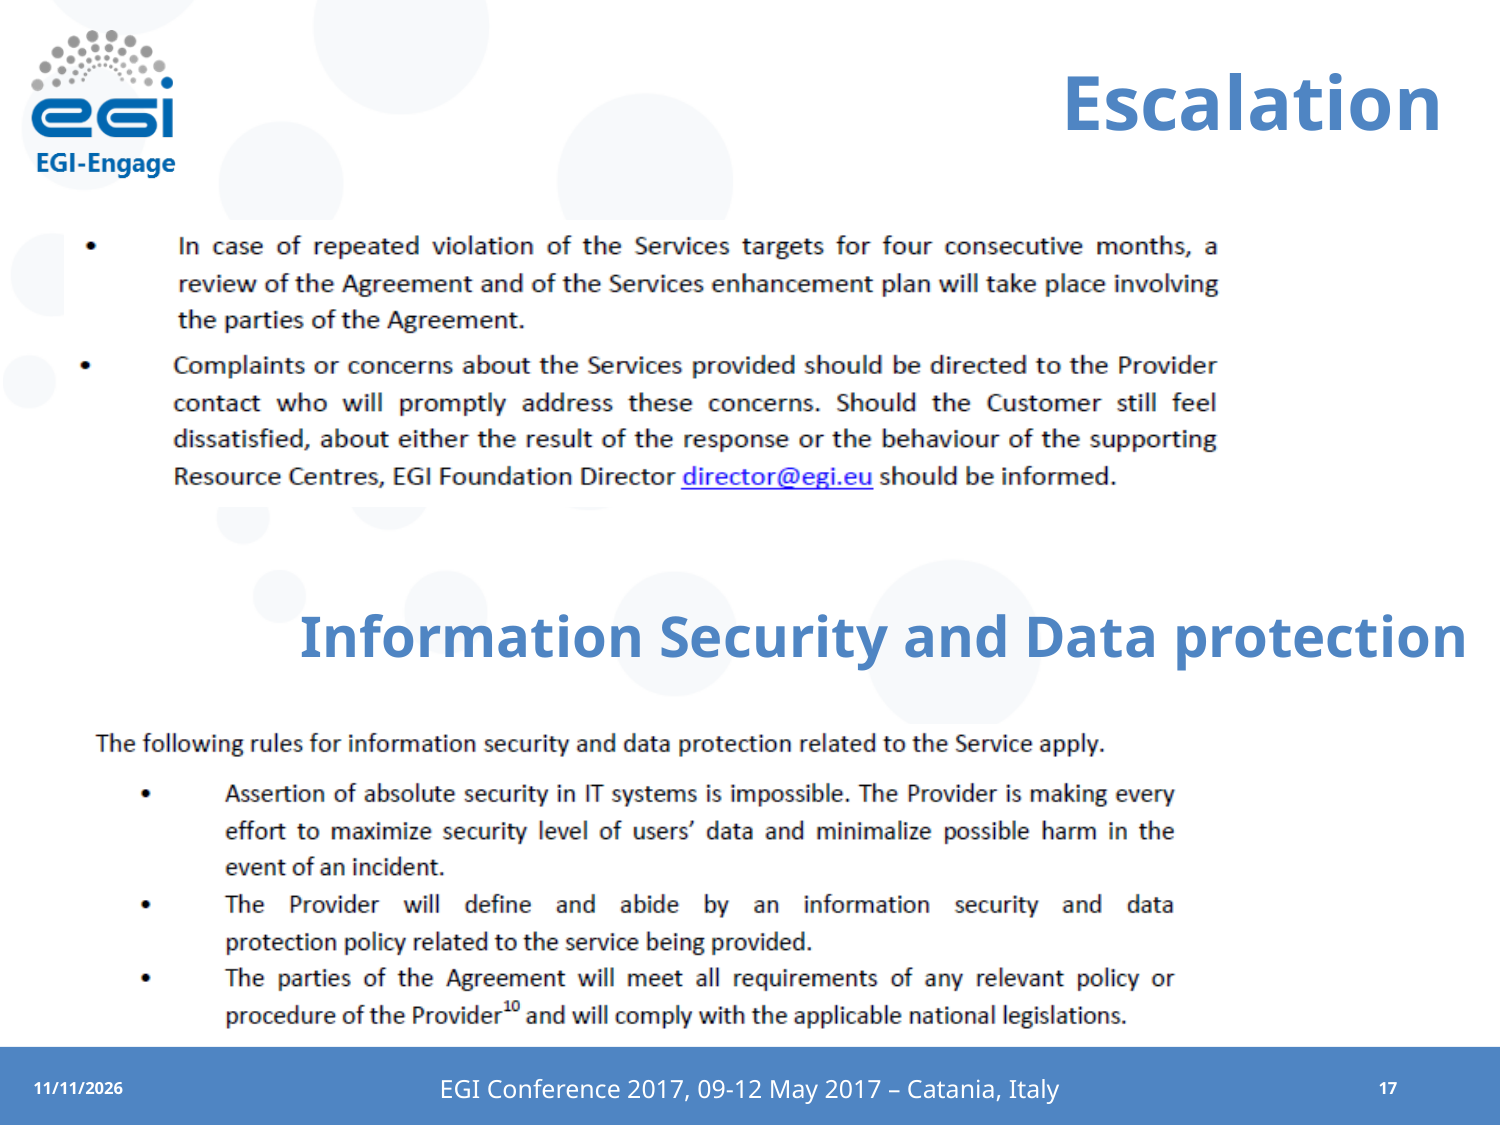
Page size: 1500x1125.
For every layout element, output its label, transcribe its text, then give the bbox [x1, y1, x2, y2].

footer EGI Conference 2017, 09-12 May 2017 – Catania, Italy [194, 1058, 1306, 1119]
text_box Information Security and Data protection [172, 564, 1484, 705]
title Escalation [147, 30, 1459, 171]
picture [3, 0, 1235, 1036]
